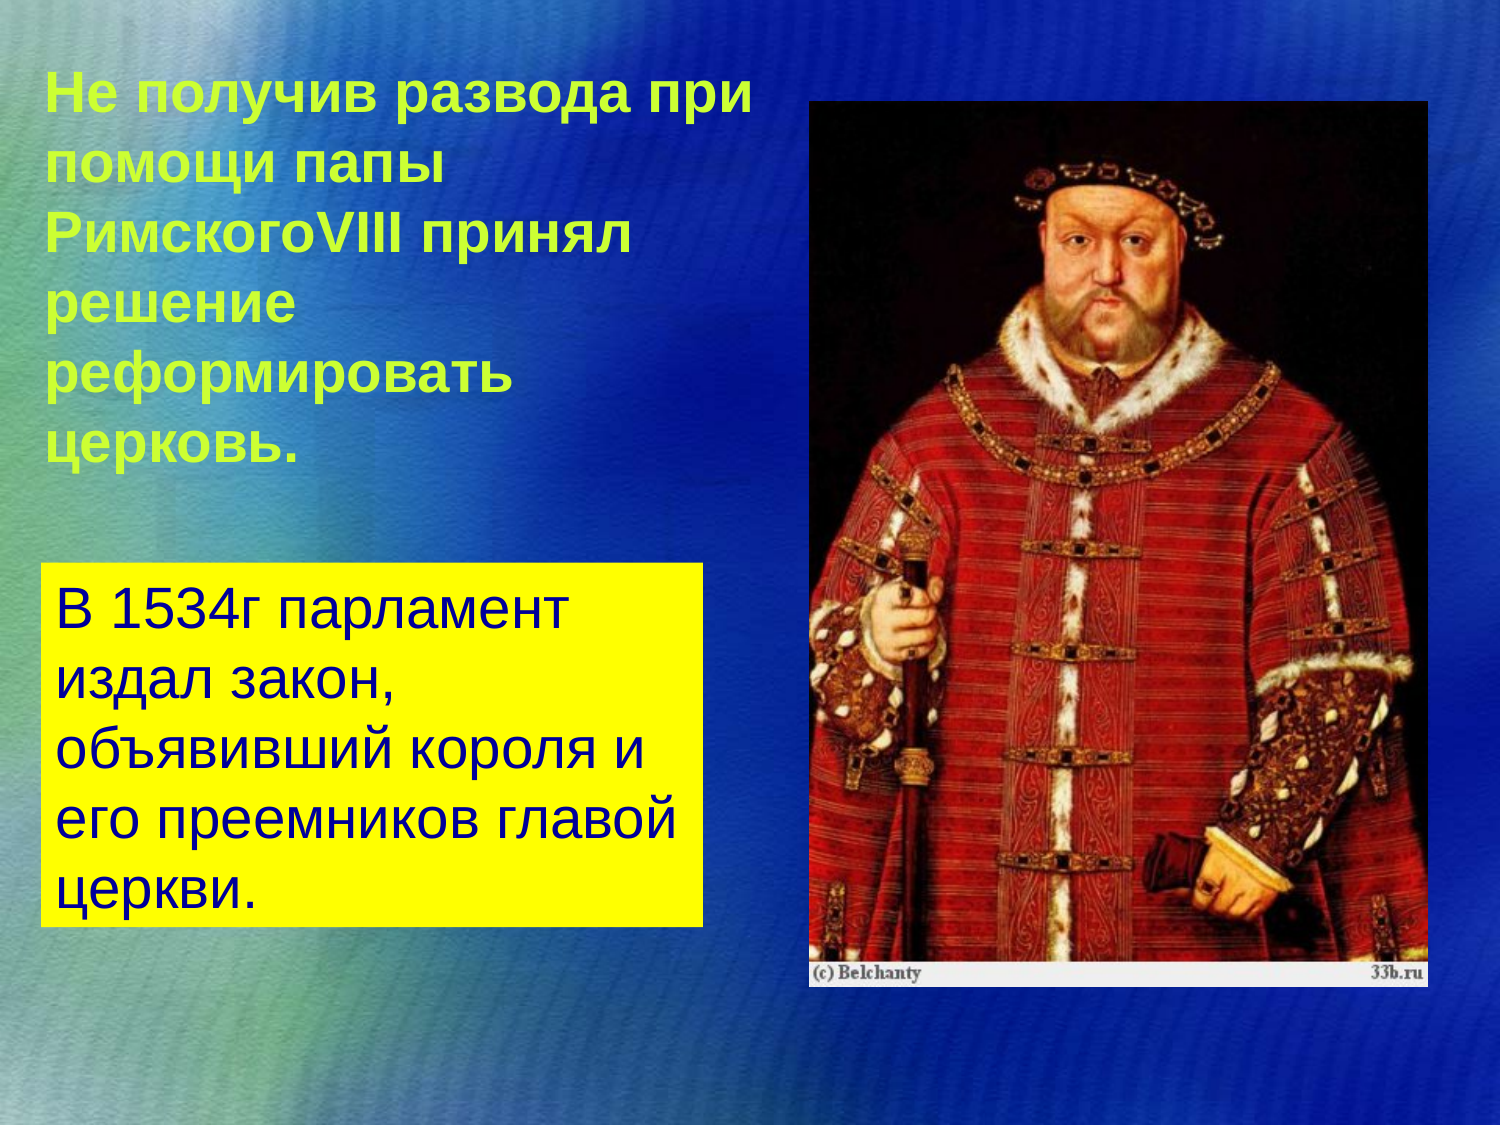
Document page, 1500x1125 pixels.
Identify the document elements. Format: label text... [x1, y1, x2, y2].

list Не получив развода при помощи папы РимскогоVIII принял решение реформировать церковь. [29, 46, 774, 894]
text_box В 1534г парламент издал закон, объявивший короля и его преемников главой церкви. [41, 562, 703, 928]
picture [0, 0, 1500, 1125]
